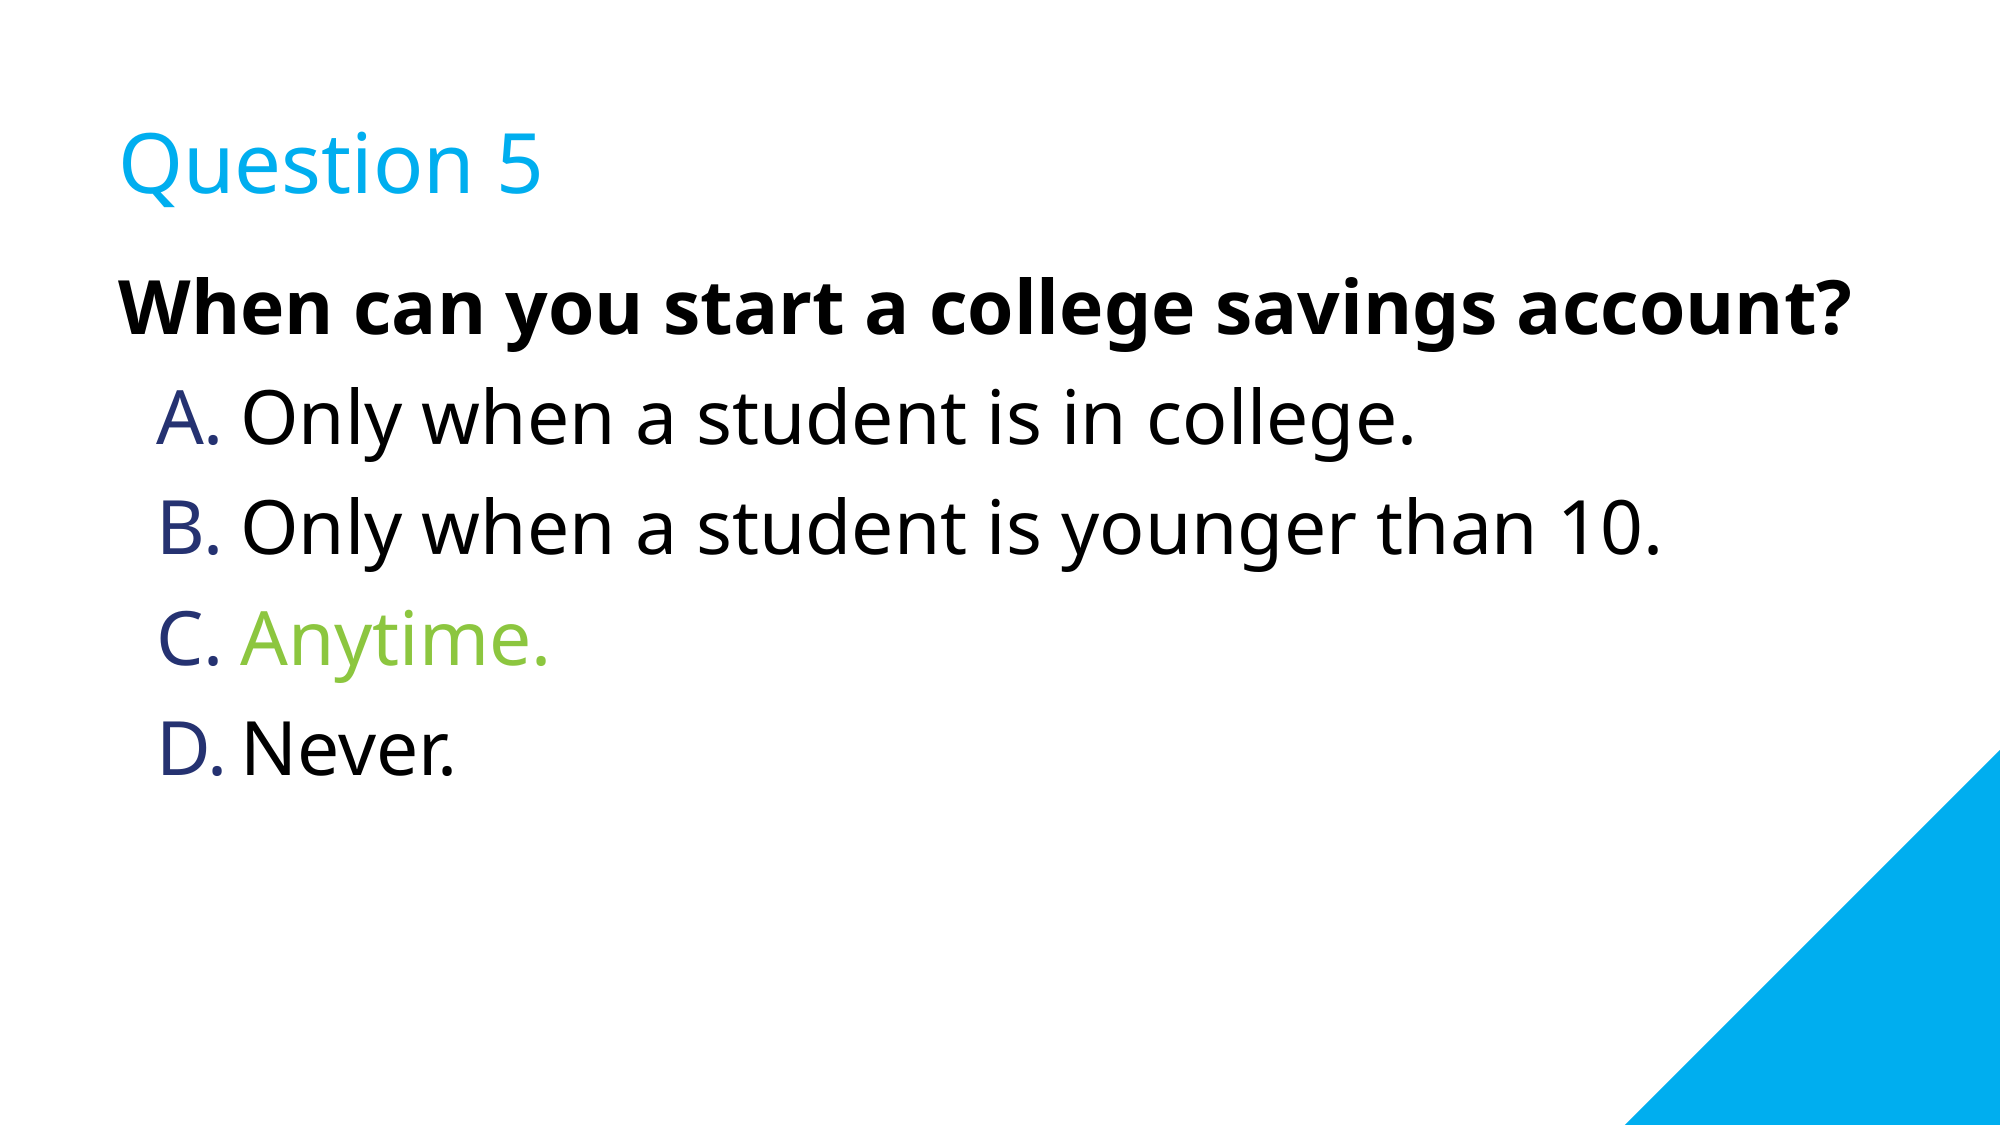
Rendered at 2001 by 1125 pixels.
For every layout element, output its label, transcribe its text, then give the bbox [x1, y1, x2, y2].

list When can you start a college savings account? Only when a student is in college. Only when a student is younger than 10. Anytime. Never. [103, 262, 1900, 1000]
title Question 5 [103, 113, 1900, 234]
